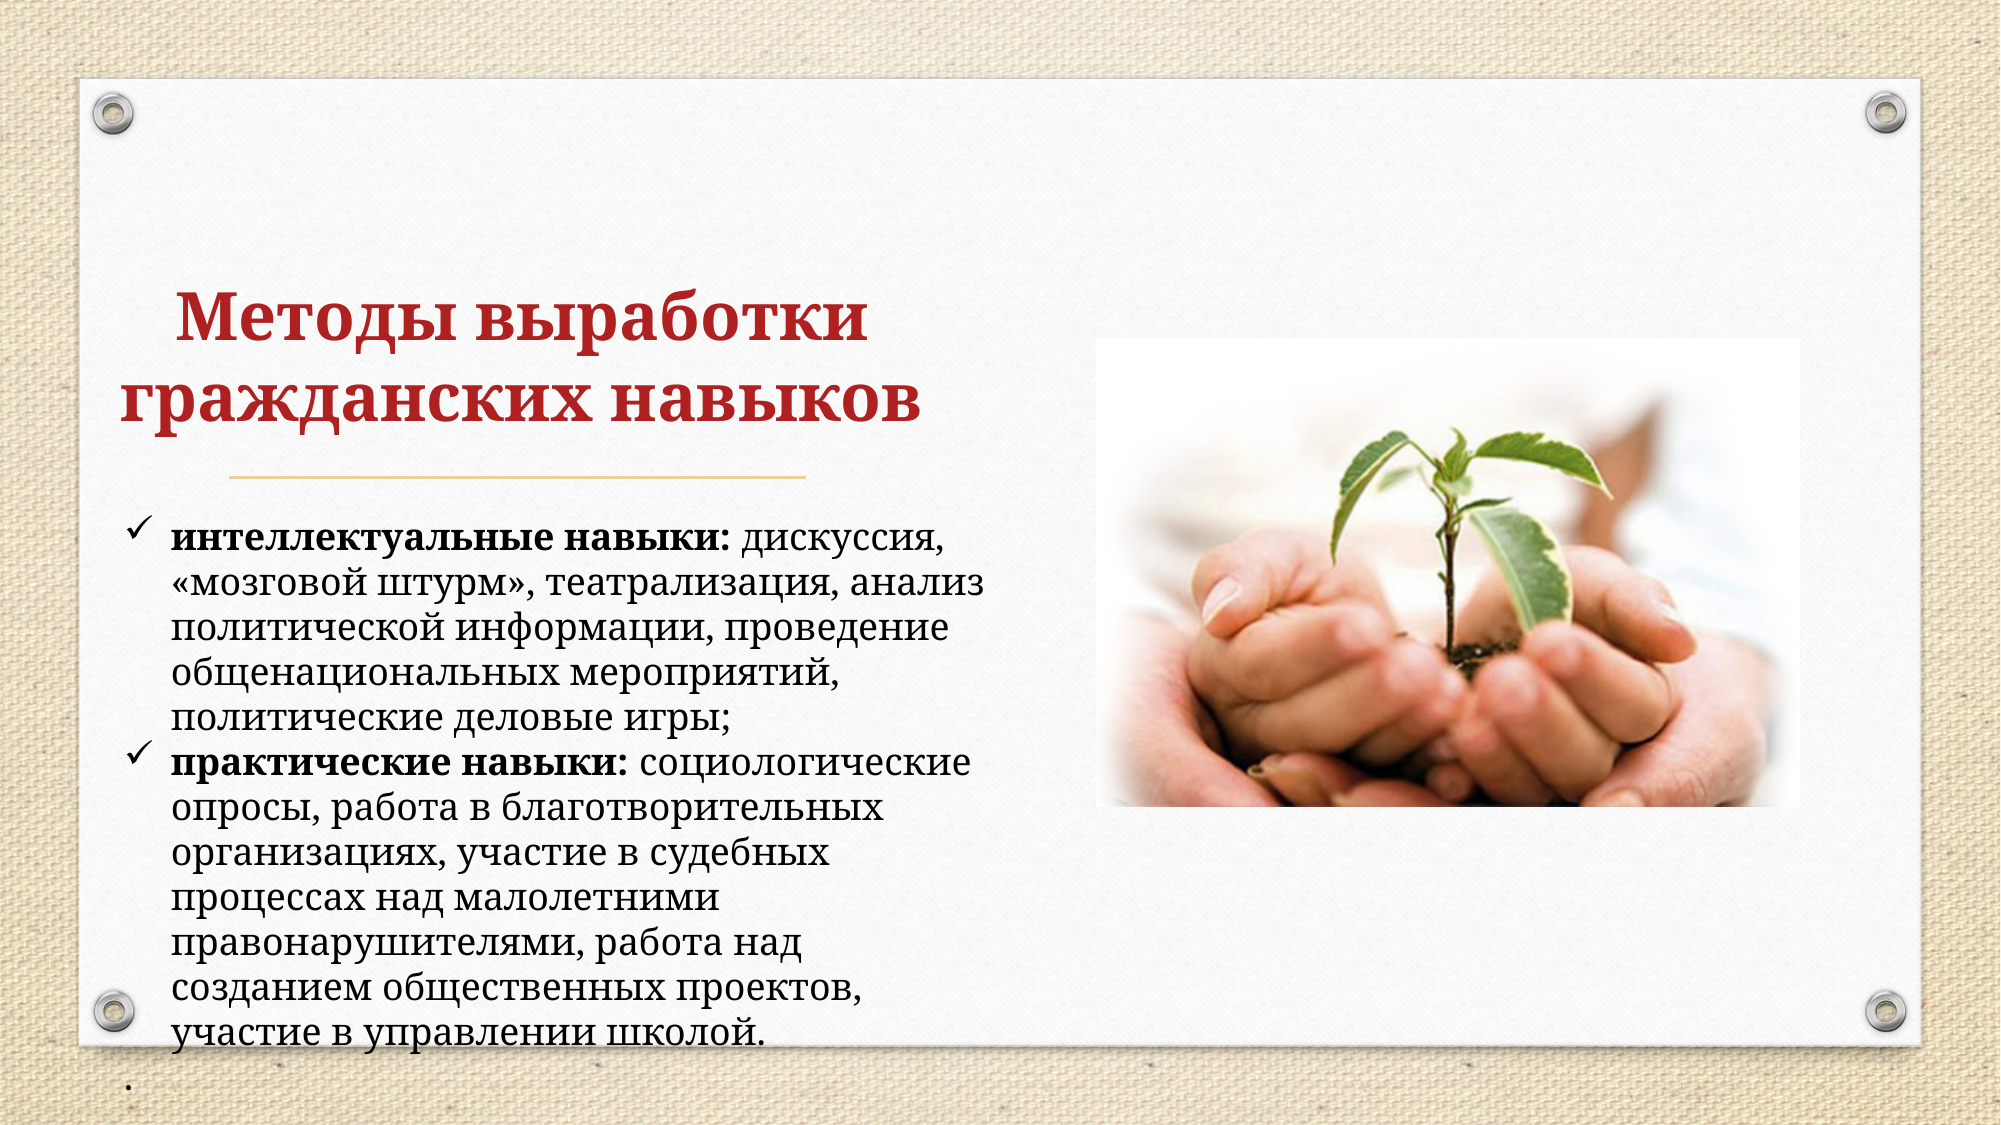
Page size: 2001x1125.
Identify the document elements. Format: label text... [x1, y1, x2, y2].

text_box Методы выработки гражданских навыков [78, 255, 966, 504]
picture [0, 0, 2001, 1125]
text_box интеллектуальные навыки: дискуссия, «мозговой штурм», театрализация, анализ политической информации, проведение общенациональных мероприятий, политические деловые игры; практические навыки: социологические опросы, работа в благотворительных организациях, участие в судебных процессах над малолетними правонарушителями, работа над созданием общественных проектов, участие в управлении школой. . [109, 505, 1000, 1125]
